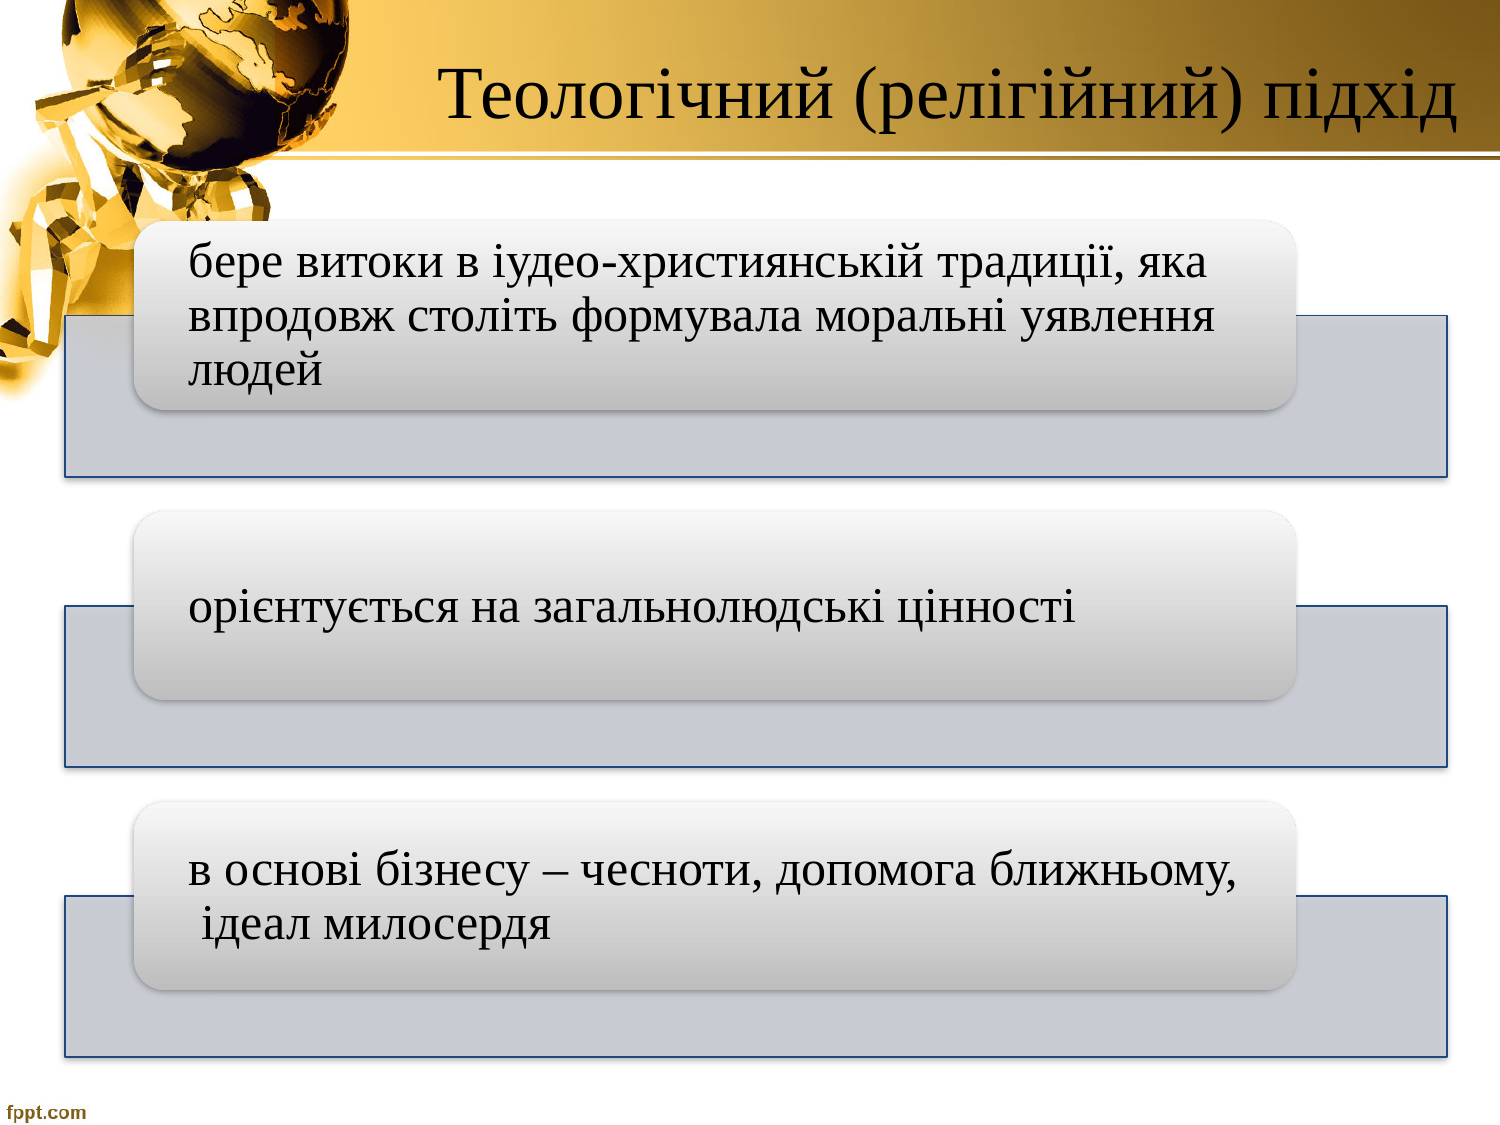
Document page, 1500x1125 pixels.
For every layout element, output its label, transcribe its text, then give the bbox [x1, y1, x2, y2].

text_box Теологічний (релігійний) підхід [423, 36, 1476, 142]
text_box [64, 219, 1448, 1059]
picture [0, 0, 1500, 1125]
